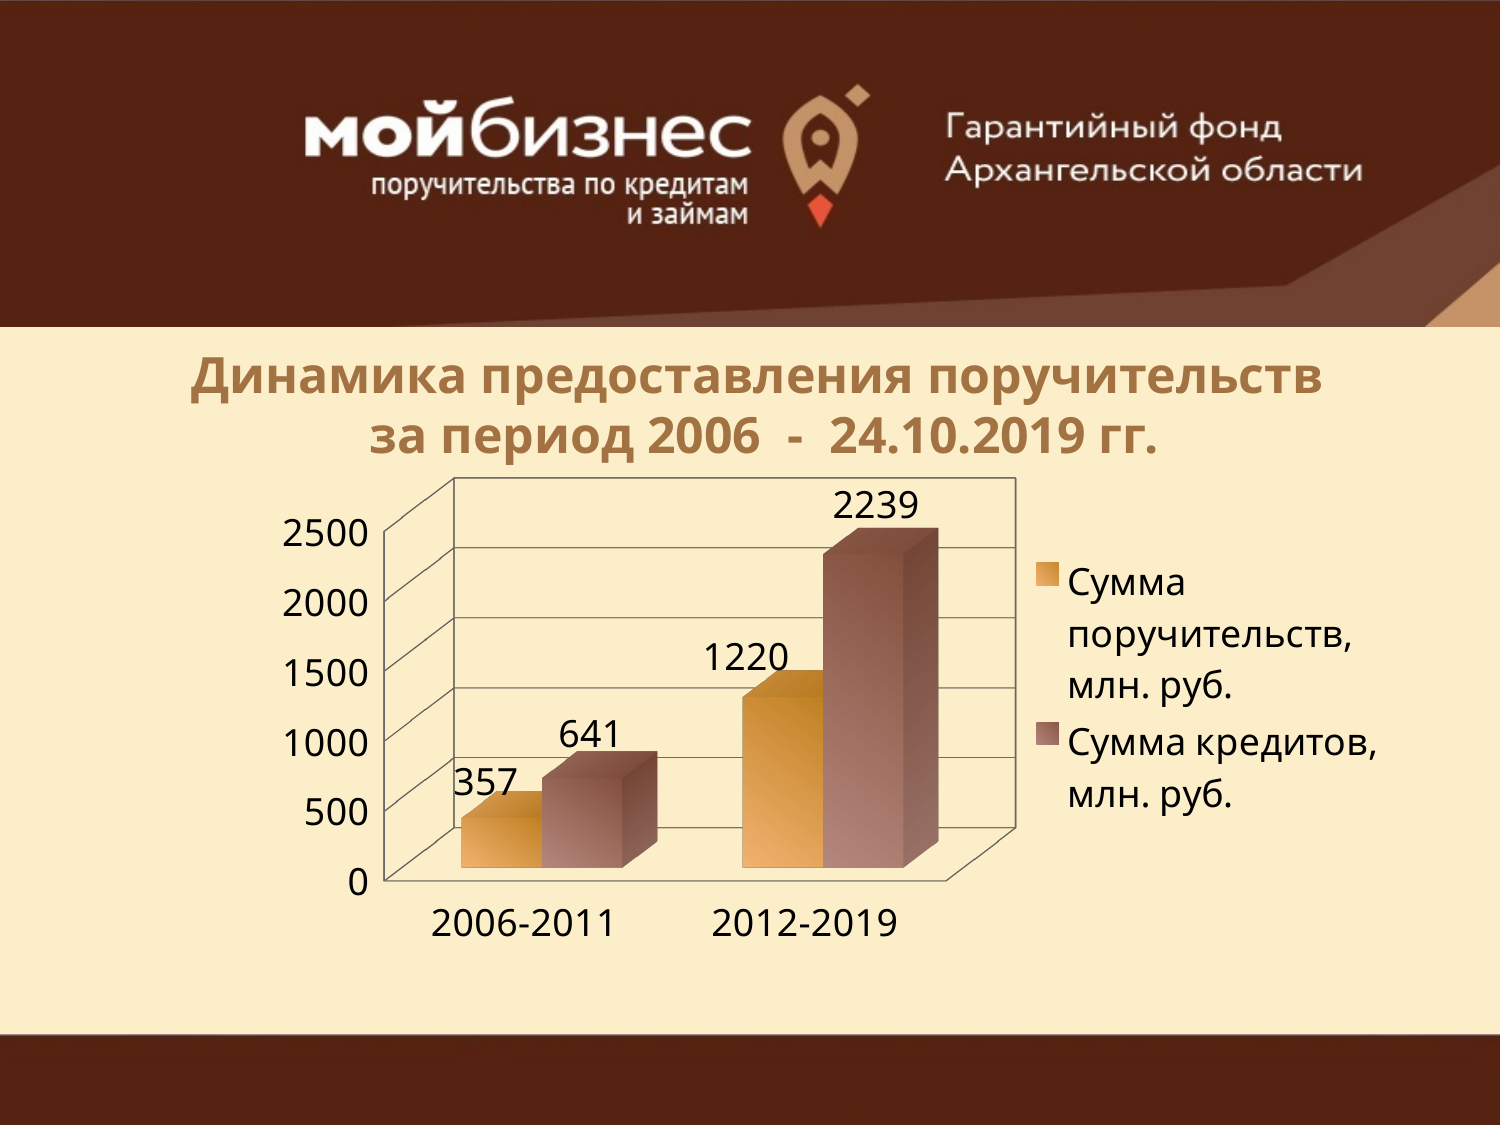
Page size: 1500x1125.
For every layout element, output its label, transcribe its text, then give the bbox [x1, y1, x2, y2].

picture [0, 1034, 1500, 1125]
text_box Динамика предоставления поручительств за период 2006 - 24.10.2019 гг. [76, 371, 1452, 421]
picture [0, 0, 1500, 327]
chart [253, 467, 1424, 958]
